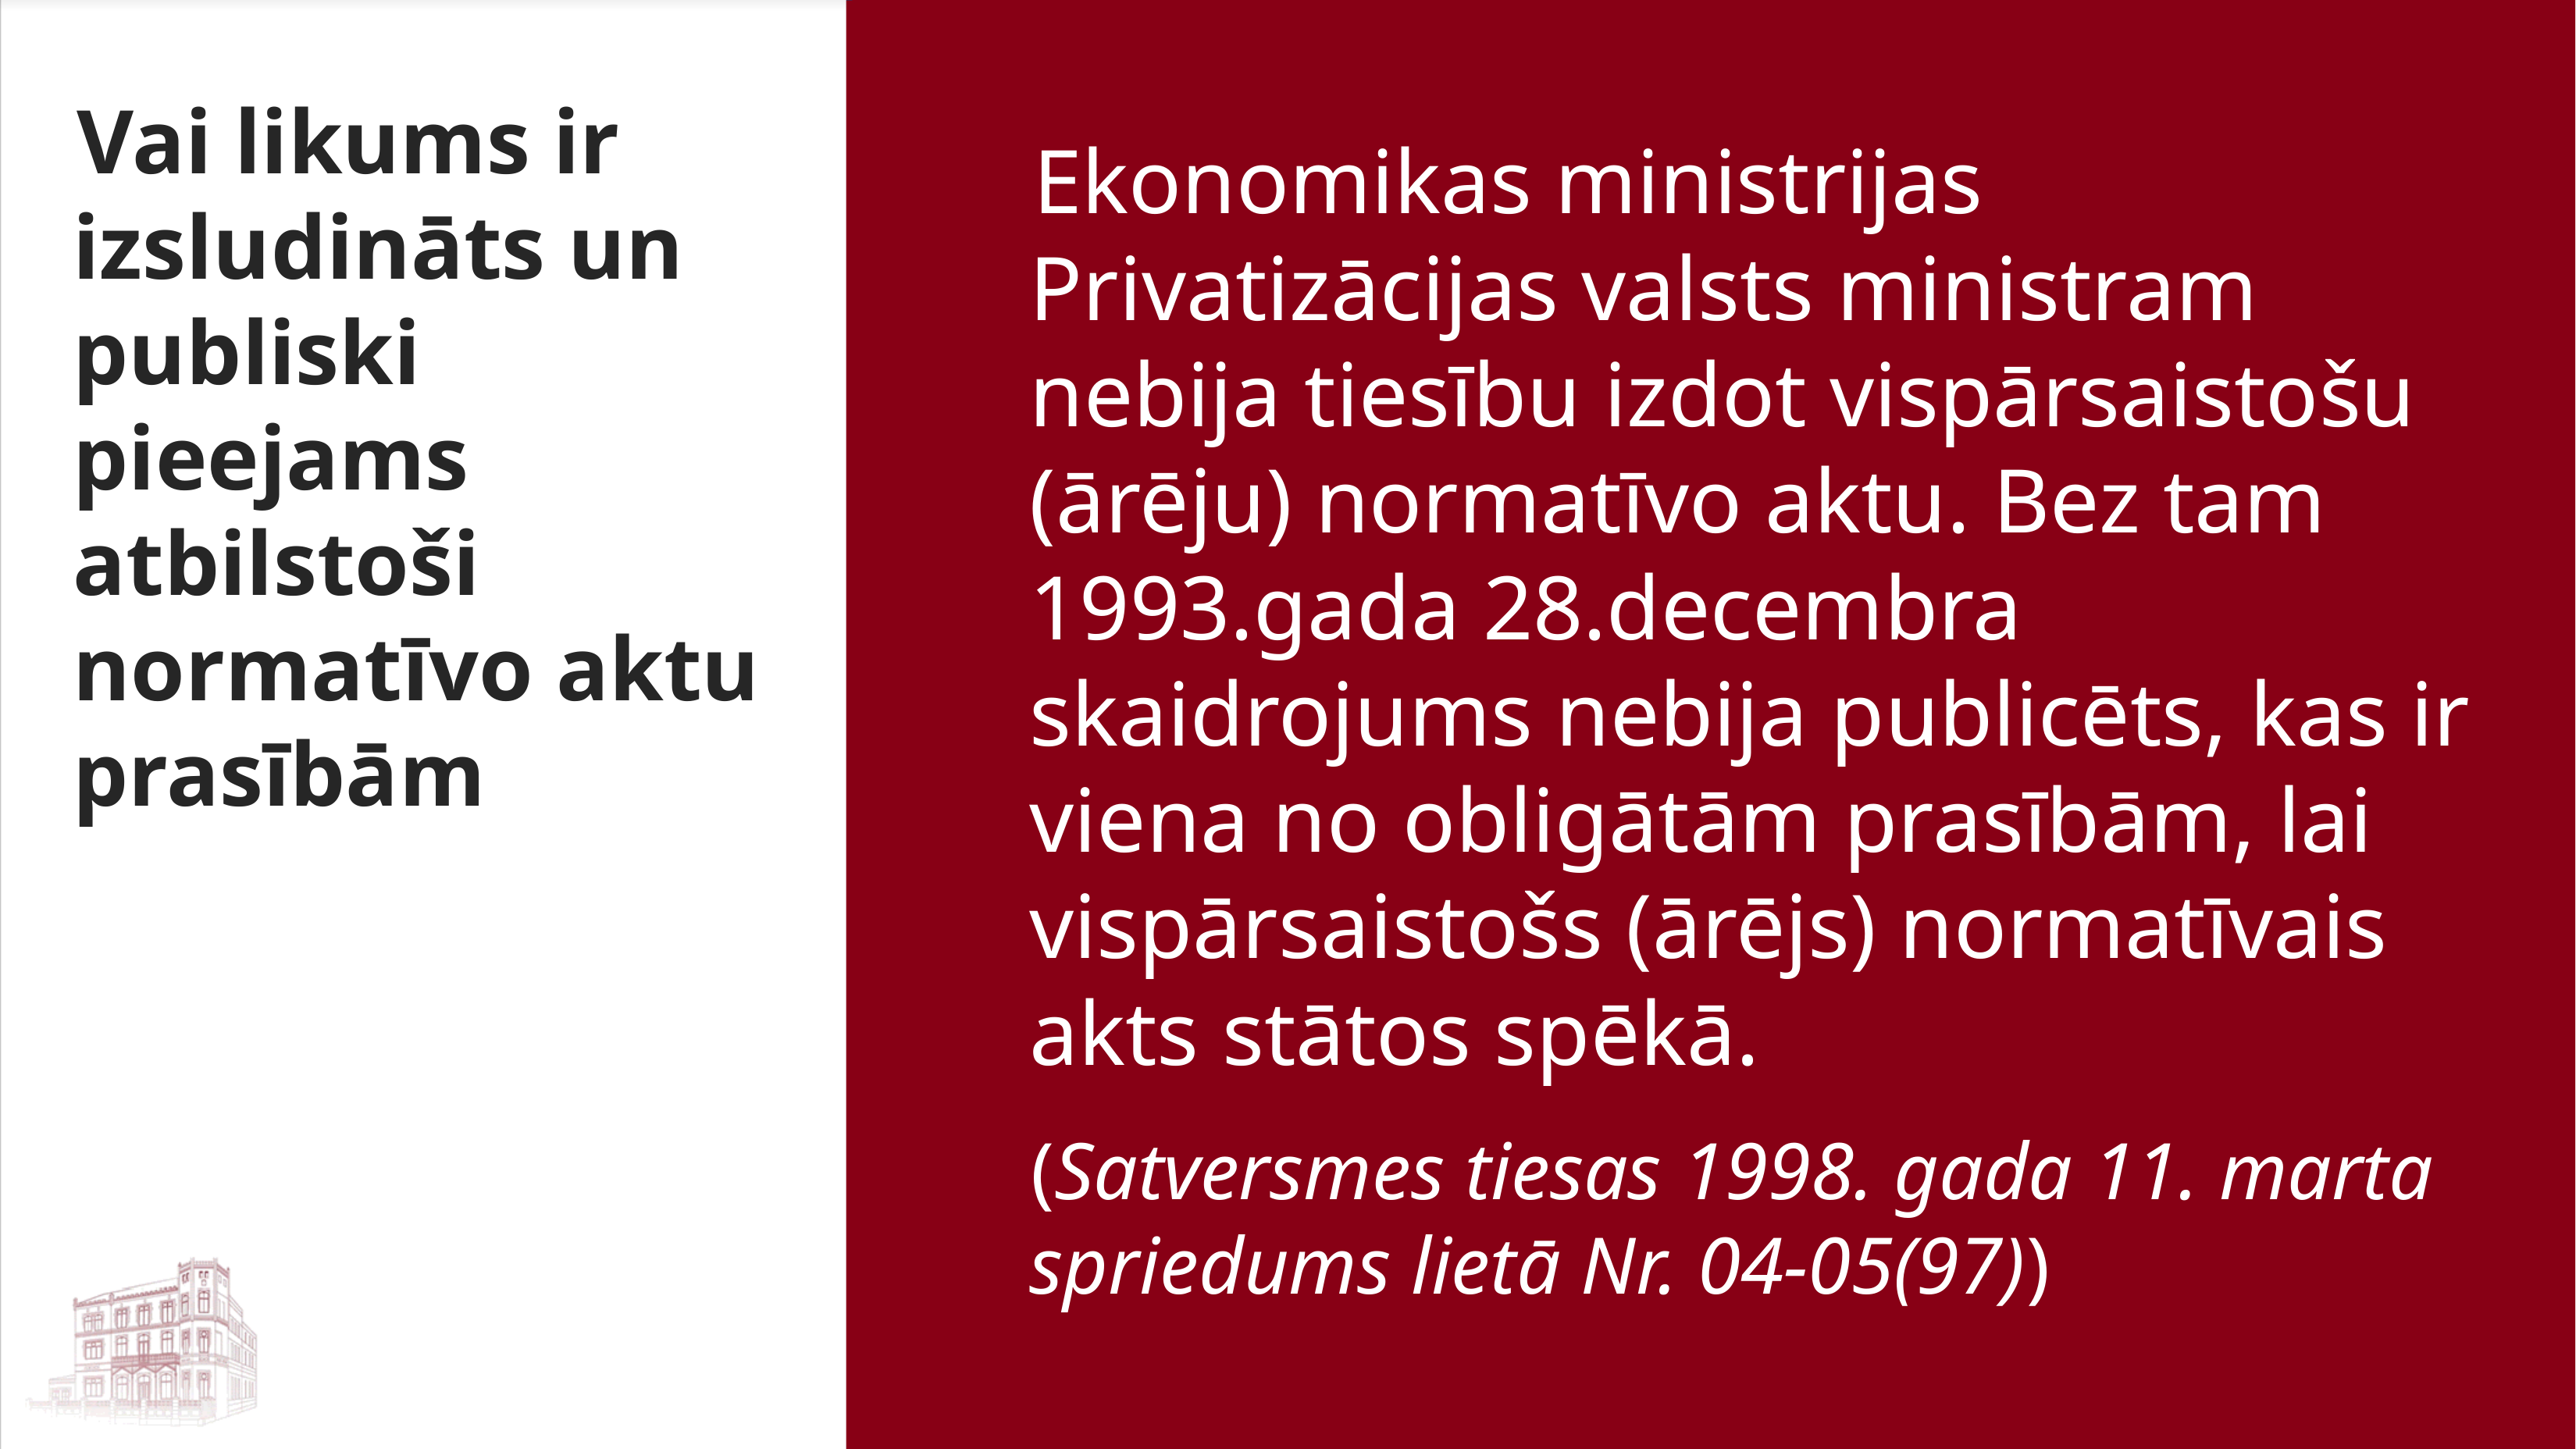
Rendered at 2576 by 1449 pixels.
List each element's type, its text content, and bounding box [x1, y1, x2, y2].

list Ekonomikas ministrijas Privatizācijas valsts ministram nebija tiesību izdot vispārsaistošu (ārēju) normatīvo aktu. Bez tam 1993.gada 28.decembra skaidrojums nebija publicēts, kas ir viena no obligātām prasībām, lai vispārsaistošs (ārējs) normatīvais akts stātos spēkā. (Satversmes tiesas 1998. gada 11. marta spriedums lietā Nr. 04-05(97)) [1004, 119, 2489, 1212]
picture [0, 0, 2576, 1449]
list Vai likums ir izsludināts un publiski pieejams atbilstoši normatīvo aktu prasībām [48, 80, 791, 364]
